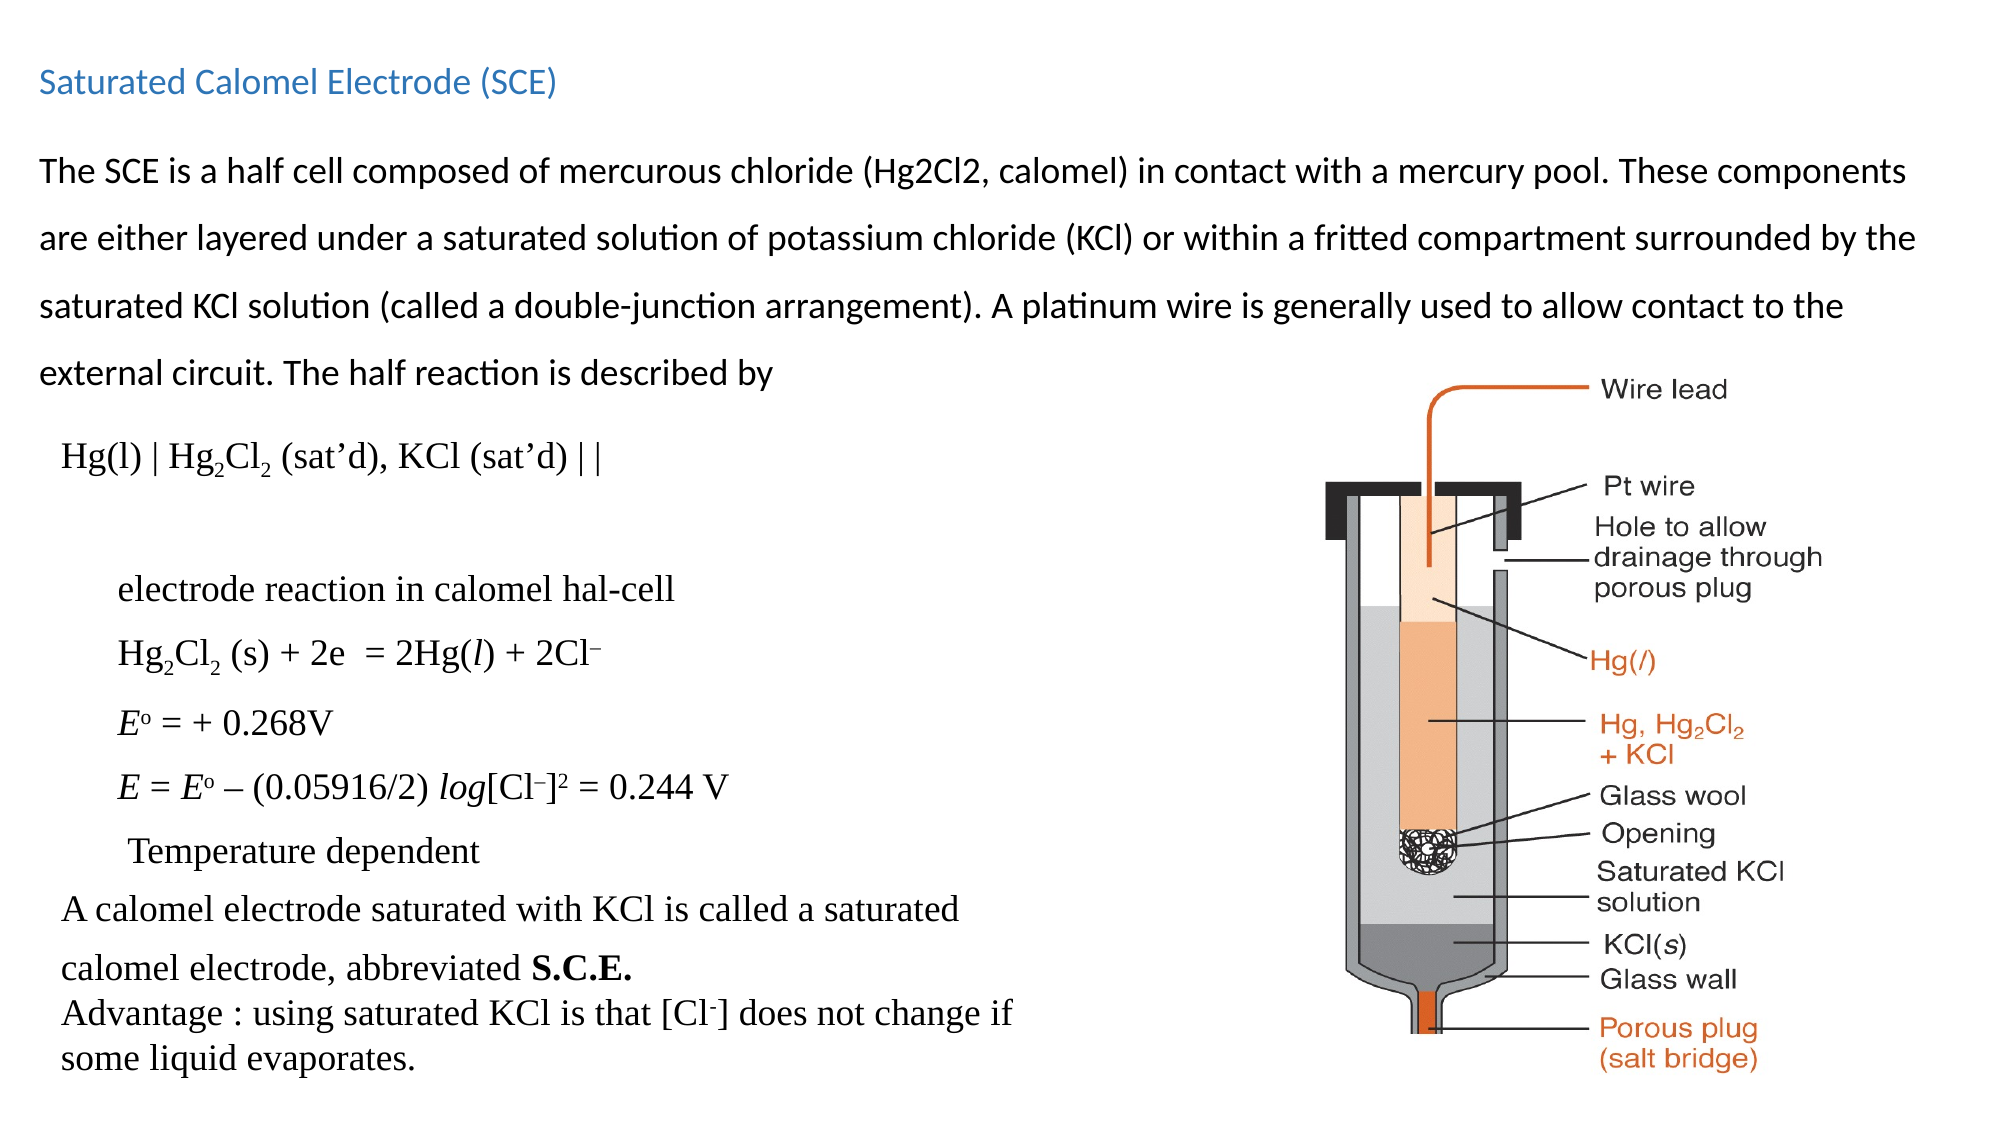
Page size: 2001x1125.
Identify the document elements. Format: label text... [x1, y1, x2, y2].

text_box Hg(l) | Hg2Cl2 (sat’d), KCl (sat’d) | | electrode reaction in calomel hal-cell Hg2Cl2 (s) + 2e = 2Hg(l) + 2Cl– Eo = + 0.268V E = Eo – (0.05916/2) log[Cl–]2 = 0.244 V Temperature dependent A calomel electrode saturated with KCl is called a saturated calomel electrode, abbreviated S.C.E. Advantage : using saturated KCl is that [Cl-] does not change if some liquid evaporates. [46, 423, 1044, 1085]
picture [1313, 371, 1834, 1080]
text_box Saturated Calomel Electrode (SCE) The SCE is a half cell composed of mercurous chloride (Hg2Cl2, calomel) in contact with a mercury pool. These components are either layered under a saturated solution of potassium chloride (KCl) or within a fritted compartment surrounded by the saturated KCl solution (called a double-junction arrangement). A platinum wire is generally used to allow contact to the external circuit. The half reaction is described by [24, 27, 1937, 666]
